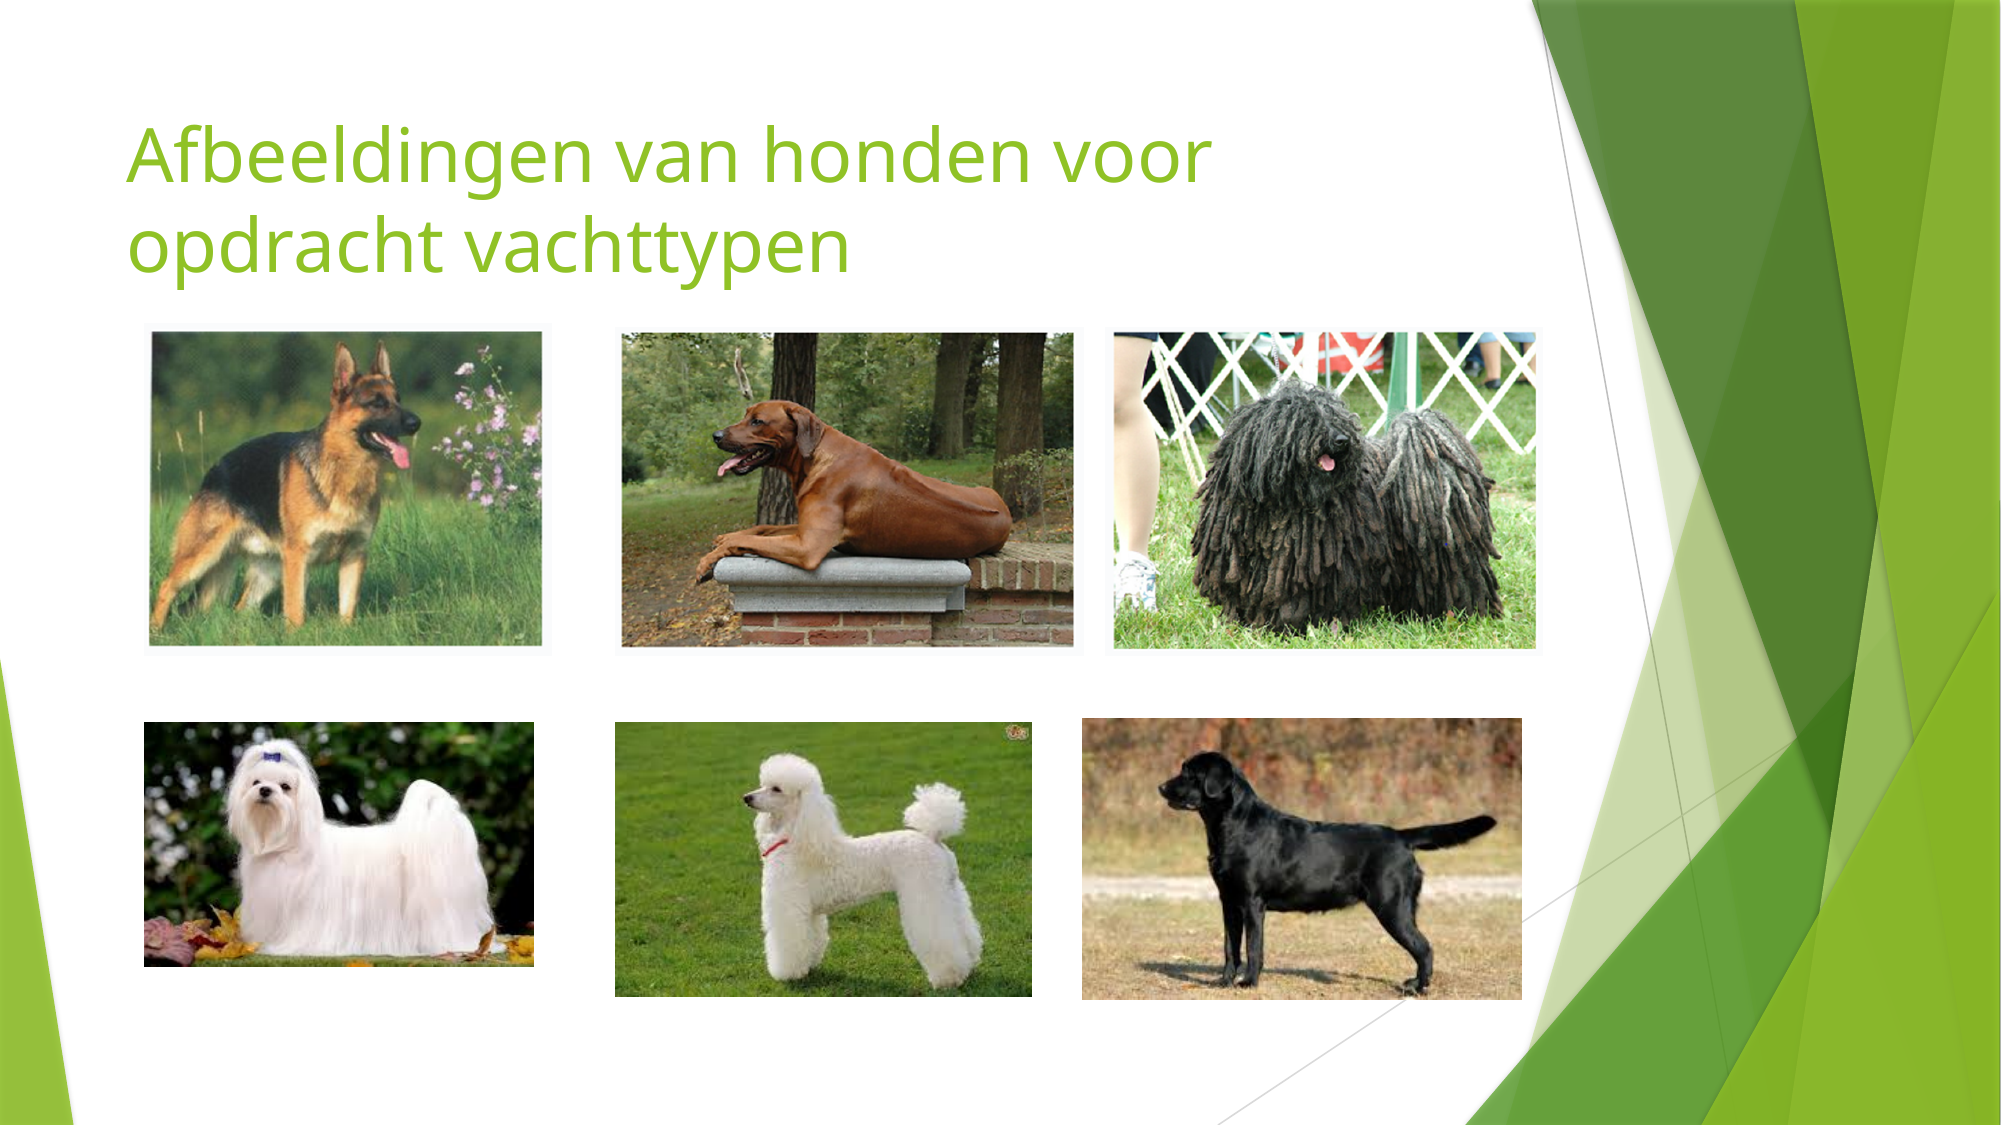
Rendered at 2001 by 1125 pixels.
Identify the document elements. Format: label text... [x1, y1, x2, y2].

picture [615, 327, 1084, 657]
picture [144, 721, 535, 968]
picture [1105, 327, 1543, 657]
picture [1081, 718, 1522, 1001]
picture [144, 322, 552, 657]
title Afbeeldingen van honden voor opdracht vachttypen [111, 99, 1522, 317]
picture [615, 721, 1032, 997]
